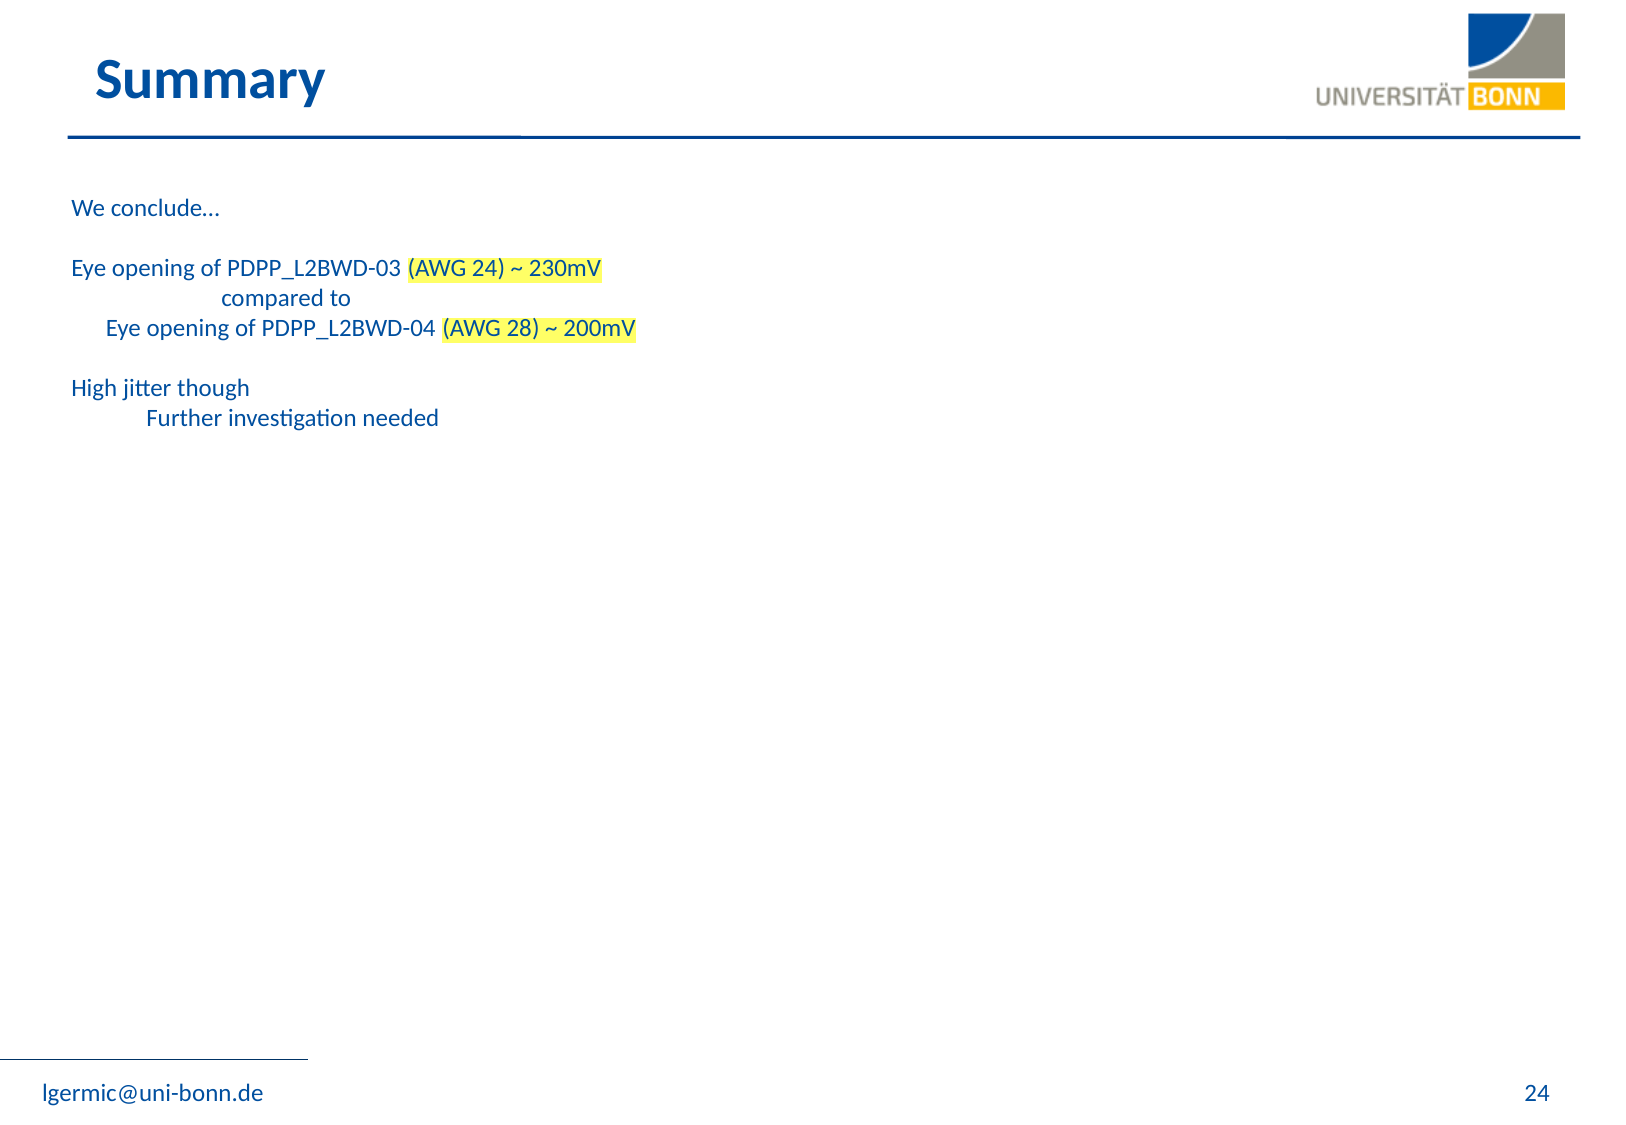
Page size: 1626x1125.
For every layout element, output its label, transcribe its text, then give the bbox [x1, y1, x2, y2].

title Summary [80, 24, 1290, 125]
slide_number 24 [1226, 1069, 1565, 1111]
subtitle We conclude… Eye opening of PDPP_L2BWD-03 (AWG 24) ~ 230mV compared to Eye opening of PDPP_L2BWD-04 (AWG 28) ~ 200mV High jitter though Further investigation needed [56, 184, 1571, 1040]
footer lgermic@uni-bonn.de [27, 1069, 1226, 1111]
picture [1295, 0, 1565, 135]
